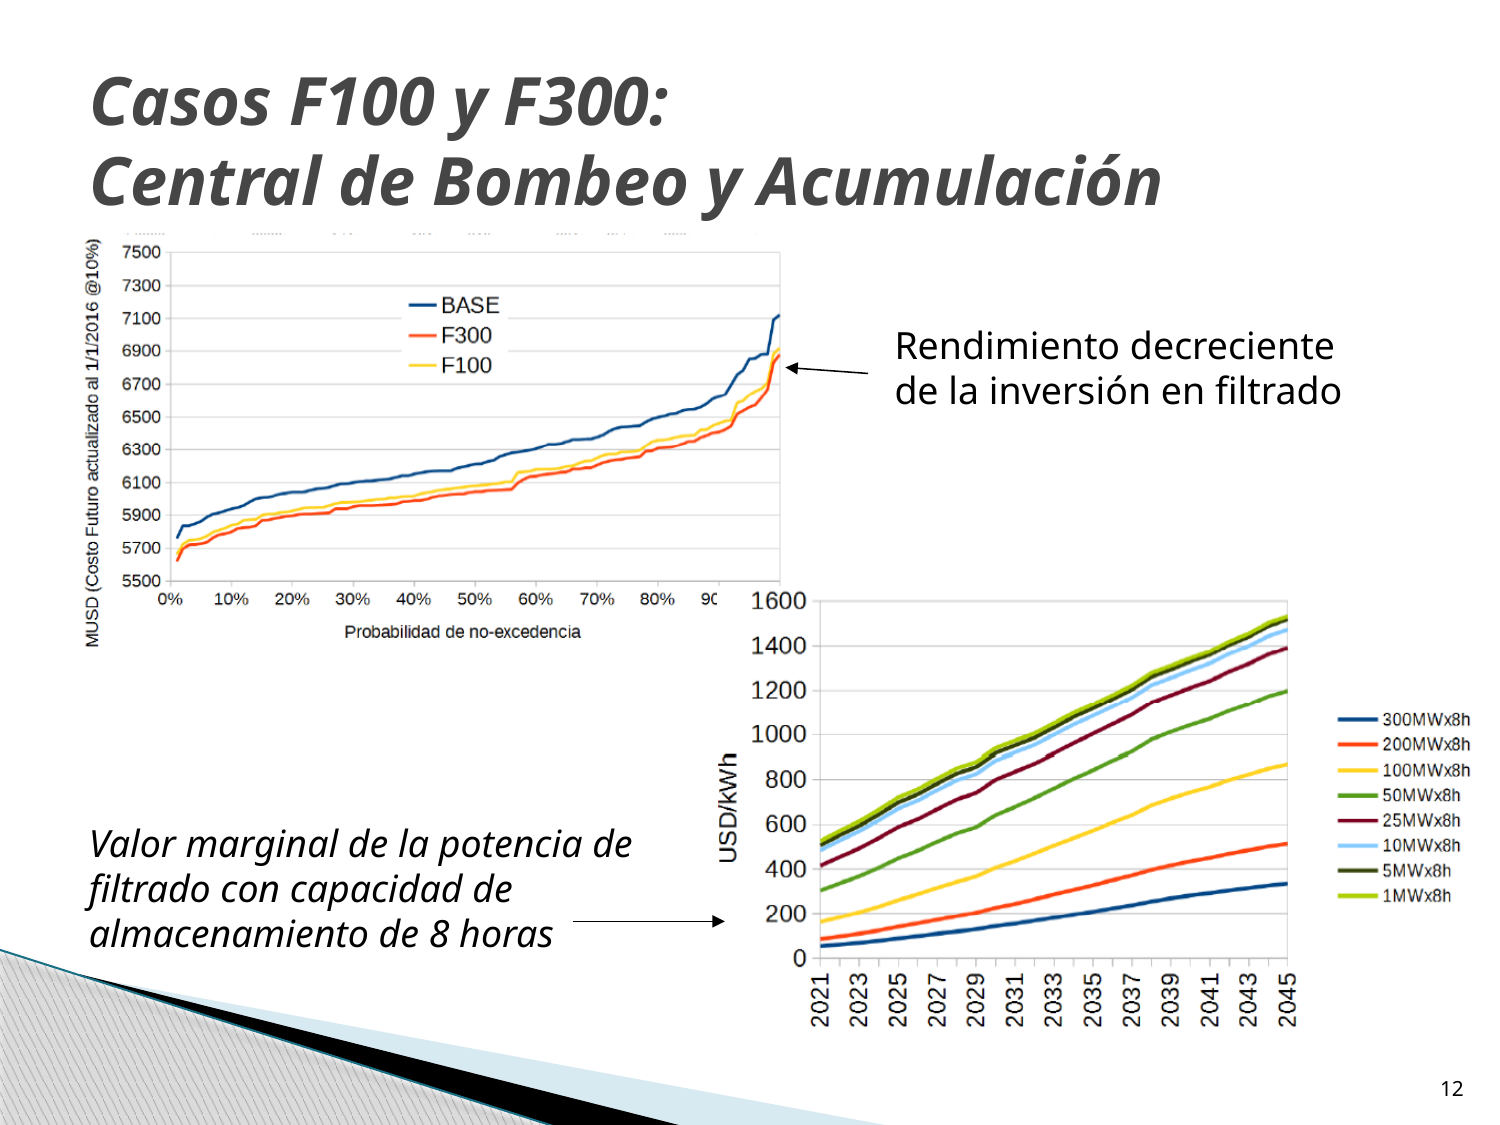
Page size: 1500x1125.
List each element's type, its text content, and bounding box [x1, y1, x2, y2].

text_box Rendimiento decreciente de la inversión en filtrado [879, 314, 1400, 420]
title Casos F100 y F300: Central de Bombeo y Acumulación [75, 45, 1425, 233]
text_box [785, 367, 869, 374]
picture [717, 585, 1479, 1032]
text_box Valor marginal de la potencia de filtrado con capacidad de almacenamiento de 8 horas [74, 812, 696, 963]
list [74, 232, 812, 659]
slide_number 12 [1418, 1051, 1479, 1112]
